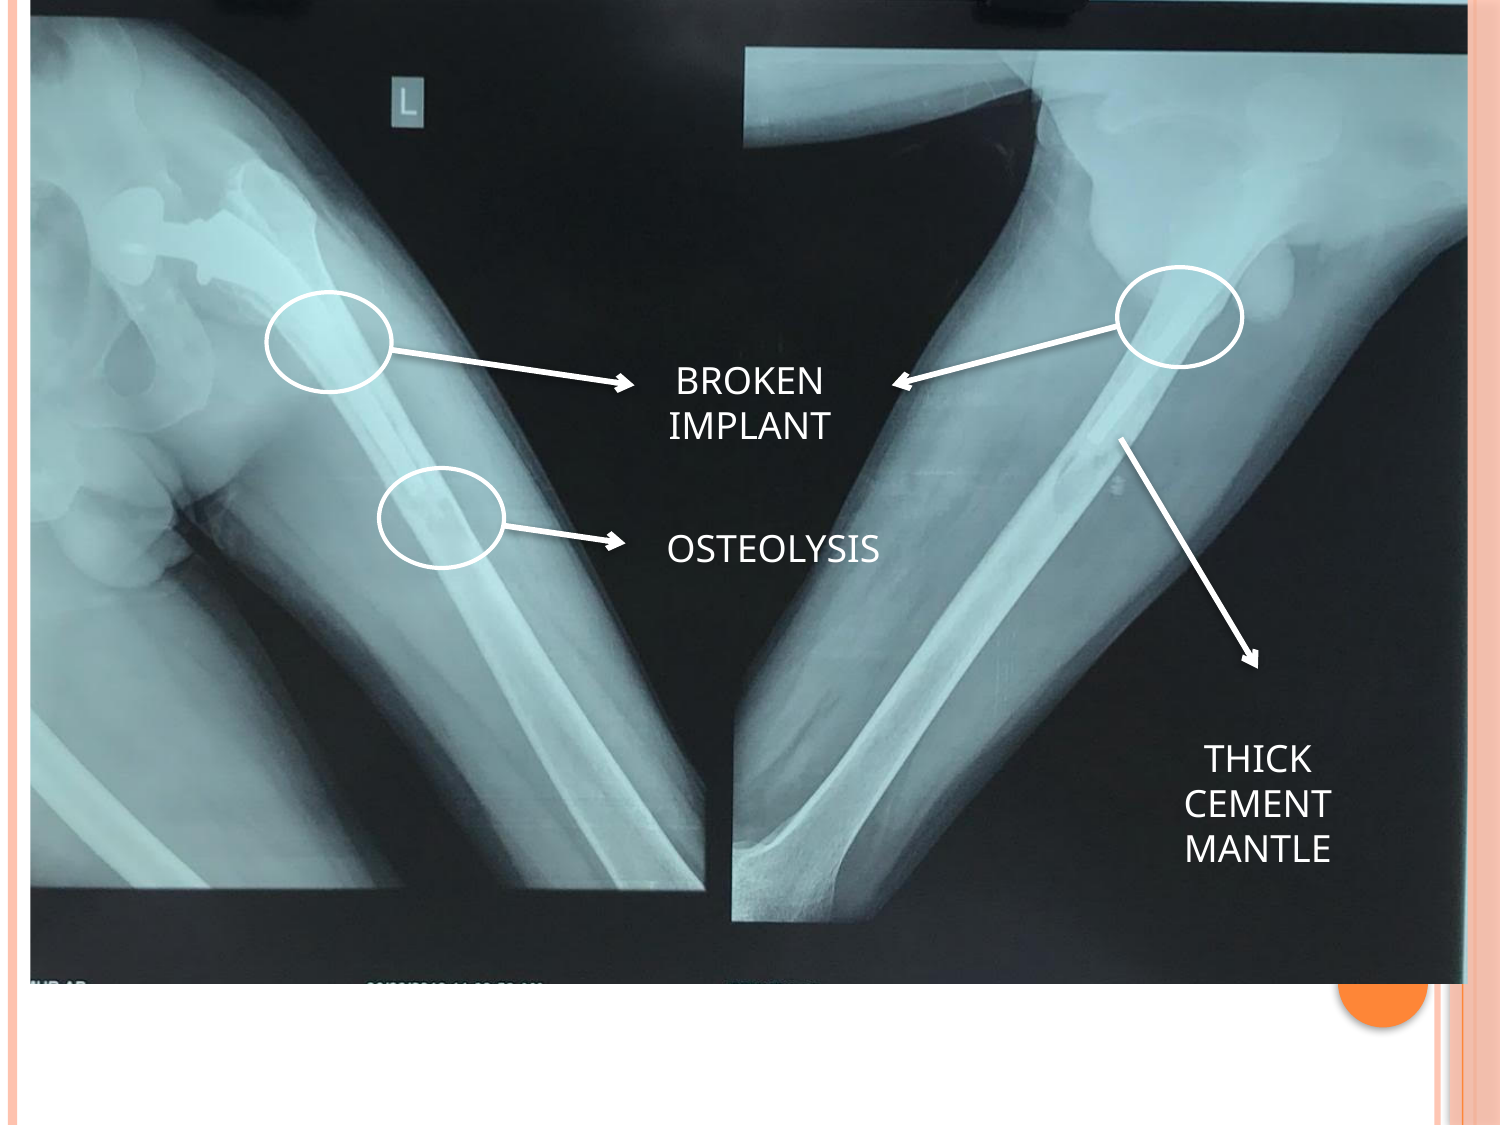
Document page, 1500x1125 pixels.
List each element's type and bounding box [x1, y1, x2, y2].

text_box [391, 349, 636, 386]
text_box [503, 525, 627, 544]
text_box [1120, 437, 1259, 670]
text_box [891, 325, 1118, 386]
picture [29, 0, 1469, 984]
